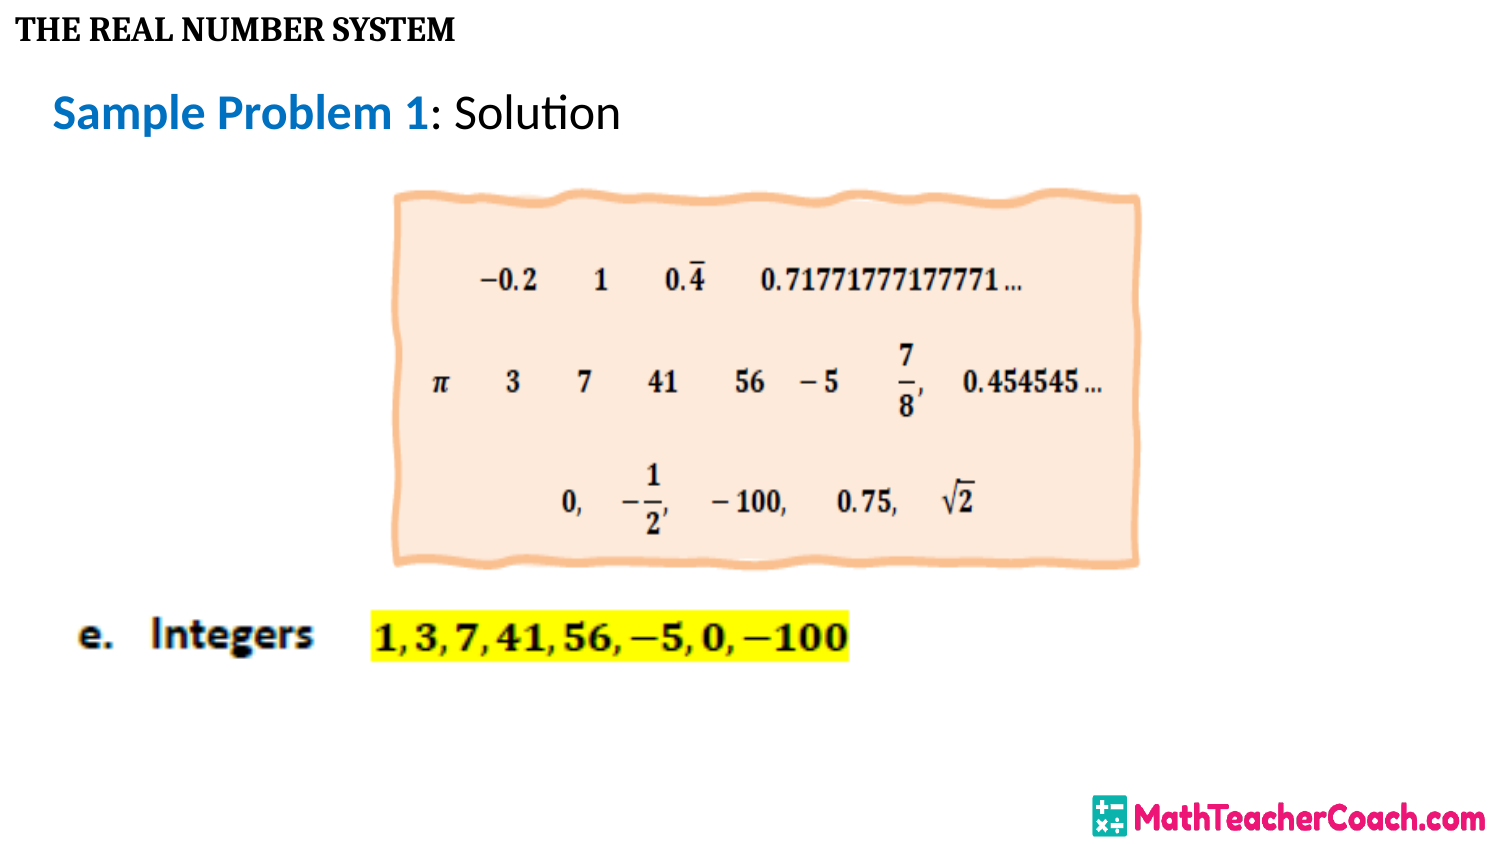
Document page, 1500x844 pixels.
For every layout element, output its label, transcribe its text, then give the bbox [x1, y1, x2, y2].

list Sample Problem 1: Solution [37, 71, 1463, 785]
picture [57, 598, 349, 675]
picture [369, 599, 864, 684]
picture [374, 171, 1151, 586]
title THE REAL NUMBER SYSTEM [0, 0, 1350, 57]
picture [1087, 789, 1488, 841]
